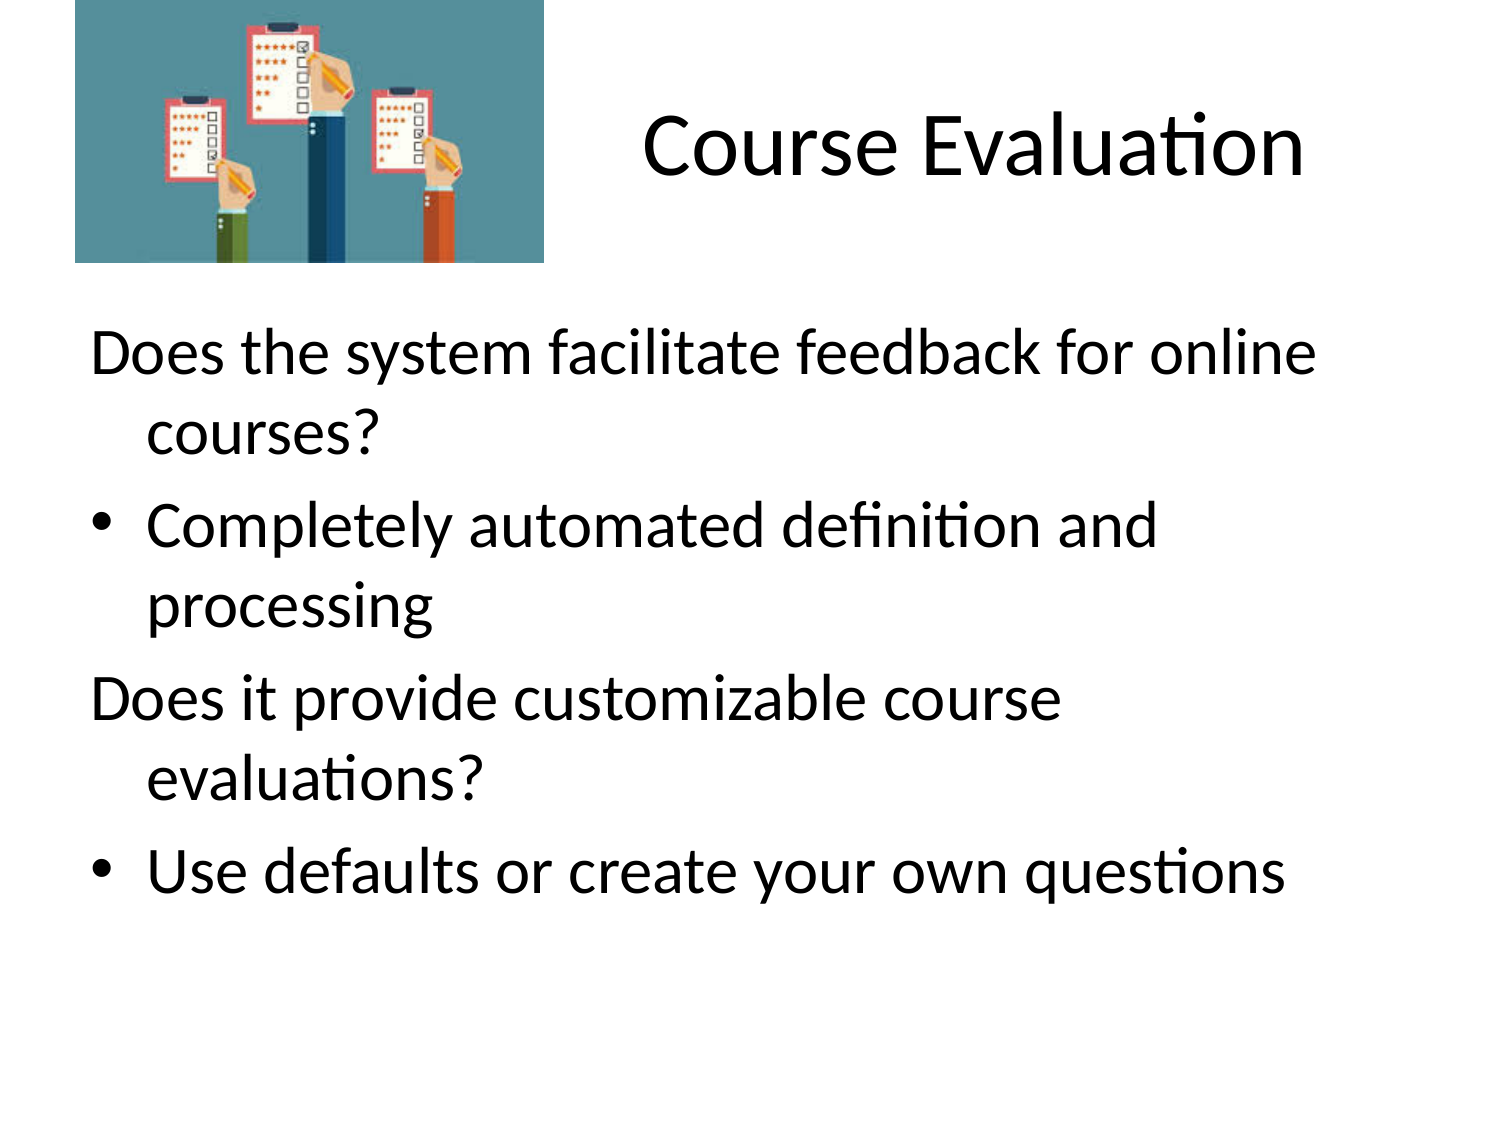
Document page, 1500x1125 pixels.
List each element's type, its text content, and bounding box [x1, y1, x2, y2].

list Does the system facilitate feedback for online courses? Completely automated definition and processing Does it provide customizable course evaluations? Use defaults or create your own questions [75, 299, 1425, 1043]
picture [74, 0, 544, 263]
title Course Evaluation [548, 45, 1425, 233]
